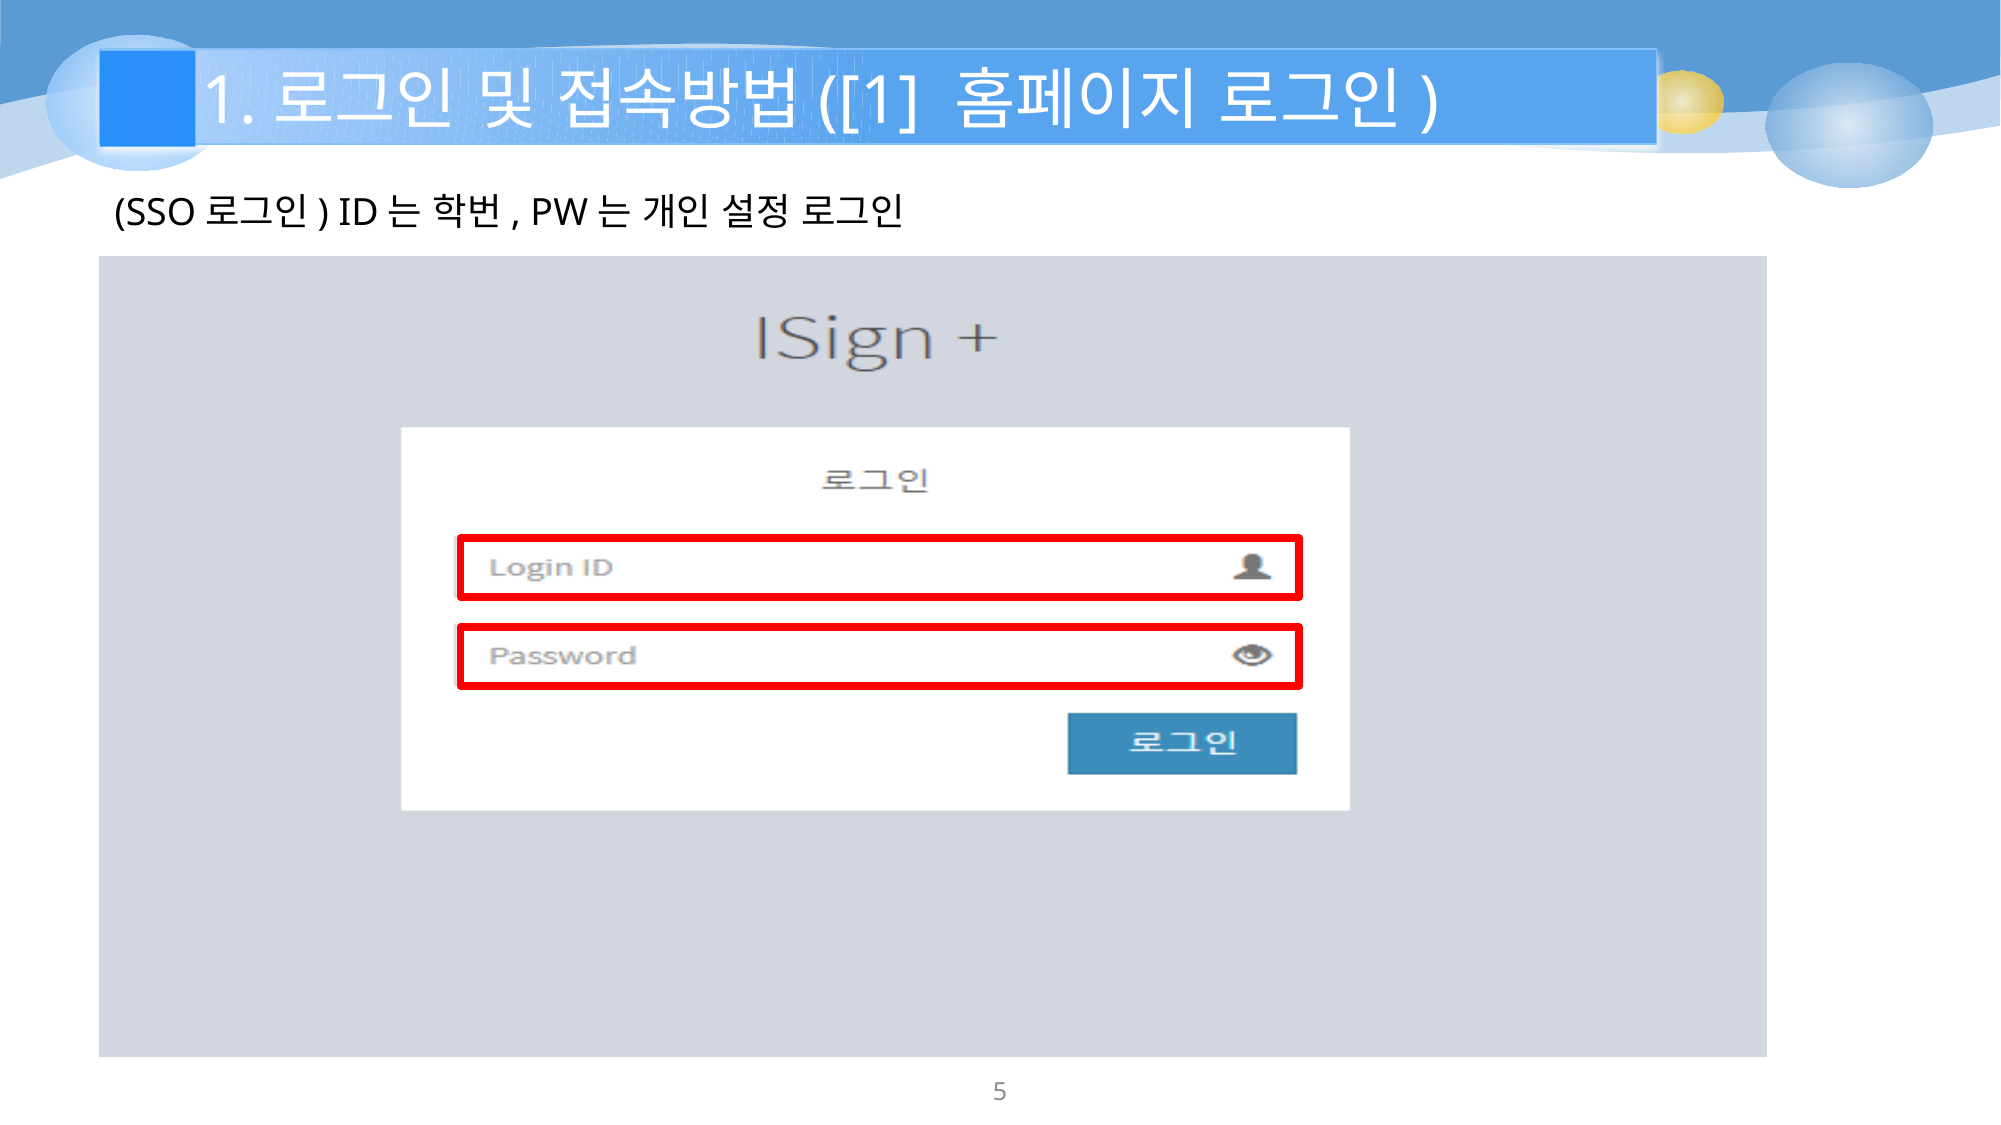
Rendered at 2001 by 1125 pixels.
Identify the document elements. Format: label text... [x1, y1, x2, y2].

slide_number 5 [766, 1072, 1234, 1113]
text_box (SSO로그인) ID는 학번, PW는 개인 설정 로그인 [99, 180, 1413, 240]
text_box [99, 48, 1657, 147]
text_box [99, 256, 1768, 1058]
